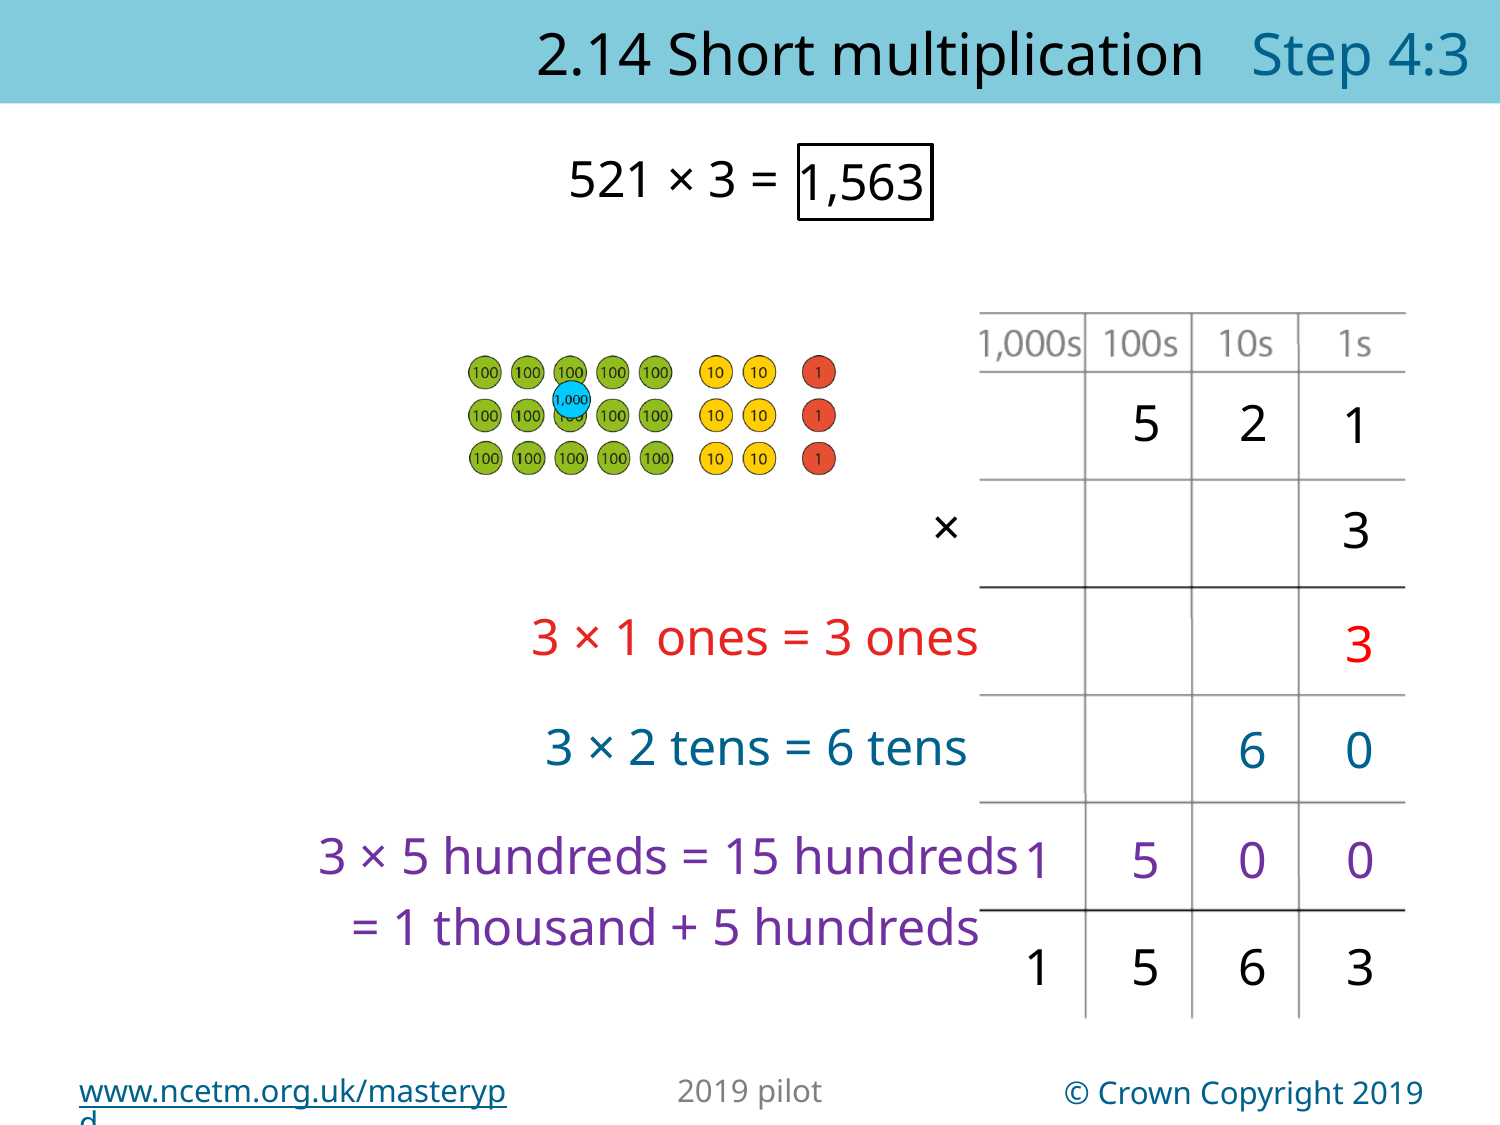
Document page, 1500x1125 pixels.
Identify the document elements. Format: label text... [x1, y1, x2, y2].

text_box 1,563 [820, 142, 940, 218]
text_box 3 × 5 hundreds = 15 hundreds [303, 817, 969, 893]
text_box [798, 144, 932, 220]
picture [974, 312, 1407, 1020]
list 2.14 Short multiplication Step 4:3 [0, 0, 1500, 104]
text_box = 1 thousand + 5 hundreds [336, 888, 969, 964]
text_box × [917, 487, 965, 563]
picture [468, 347, 837, 489]
text_box 3 × 1 ones = 3 ones [517, 597, 969, 673]
text_box 3 × 2 tens = 6 tens [531, 708, 969, 783]
text_box 521 × 3 = [554, 139, 820, 215]
